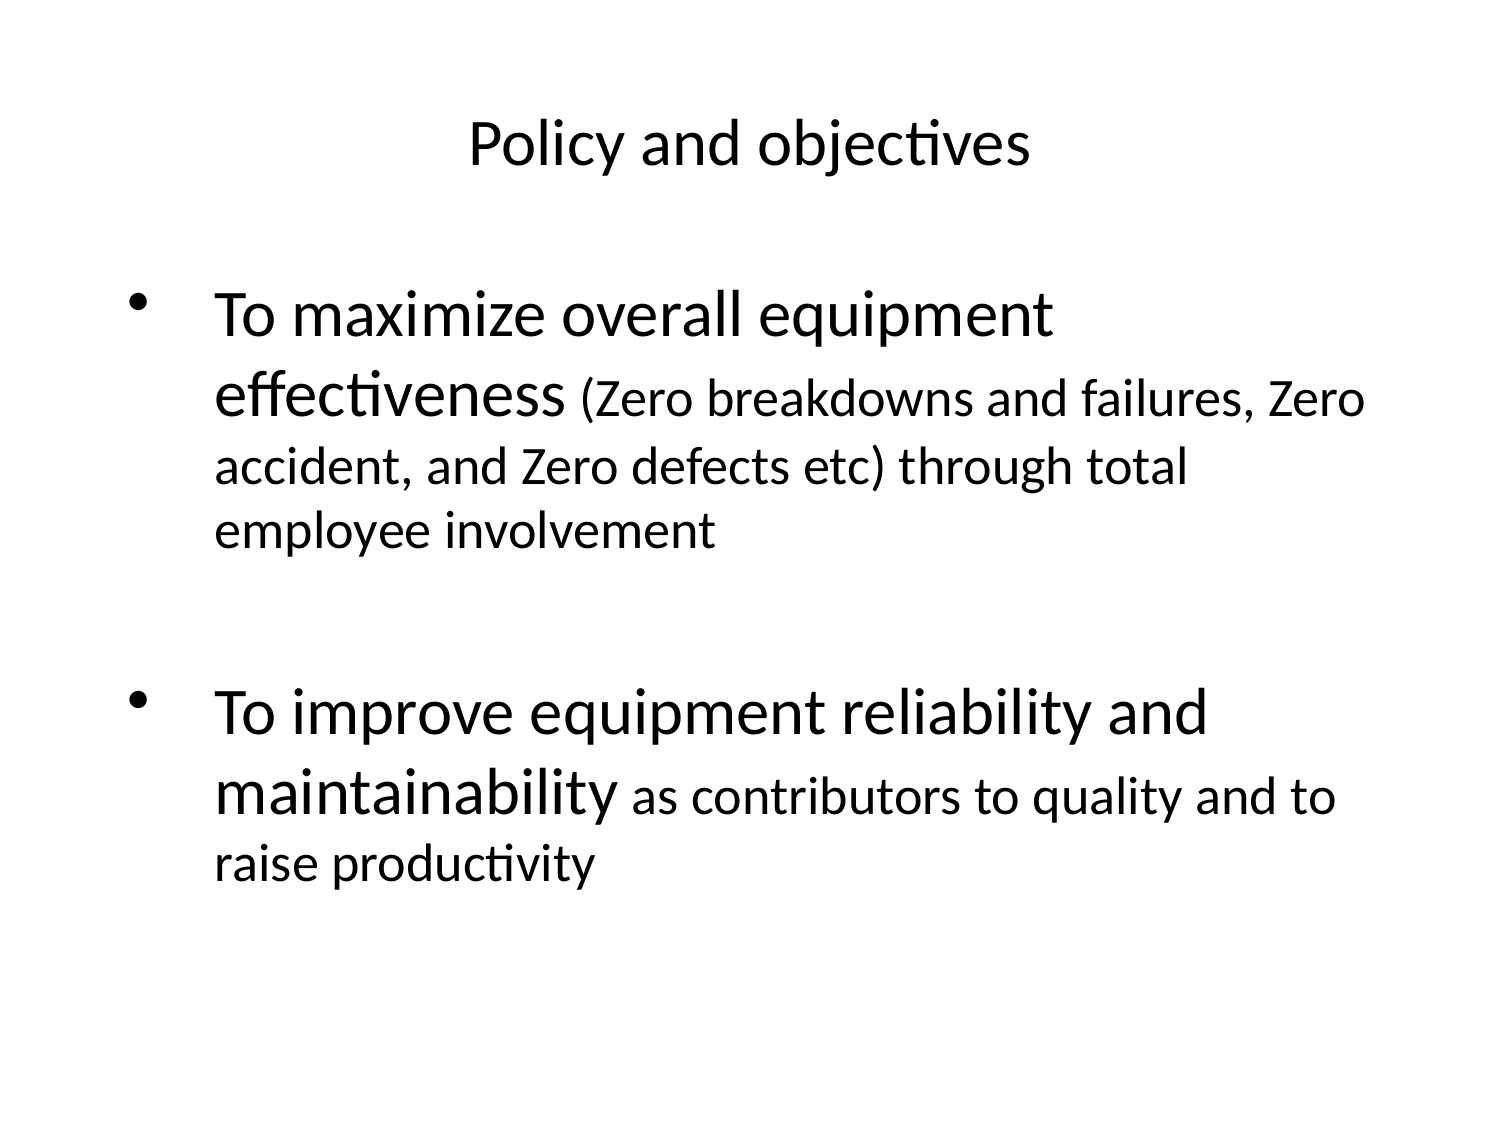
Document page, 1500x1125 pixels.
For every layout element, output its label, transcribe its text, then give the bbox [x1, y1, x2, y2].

list To maximize overall equipment effectiveness (Zero breakdowns and failures, Zero accident, and Zero defects etc) through total employee involvement To improve equipment reliability and maintainability as contributors to quality and to raise productivity [75, 262, 1425, 1005]
title Policy and objectives [75, 45, 1425, 233]
